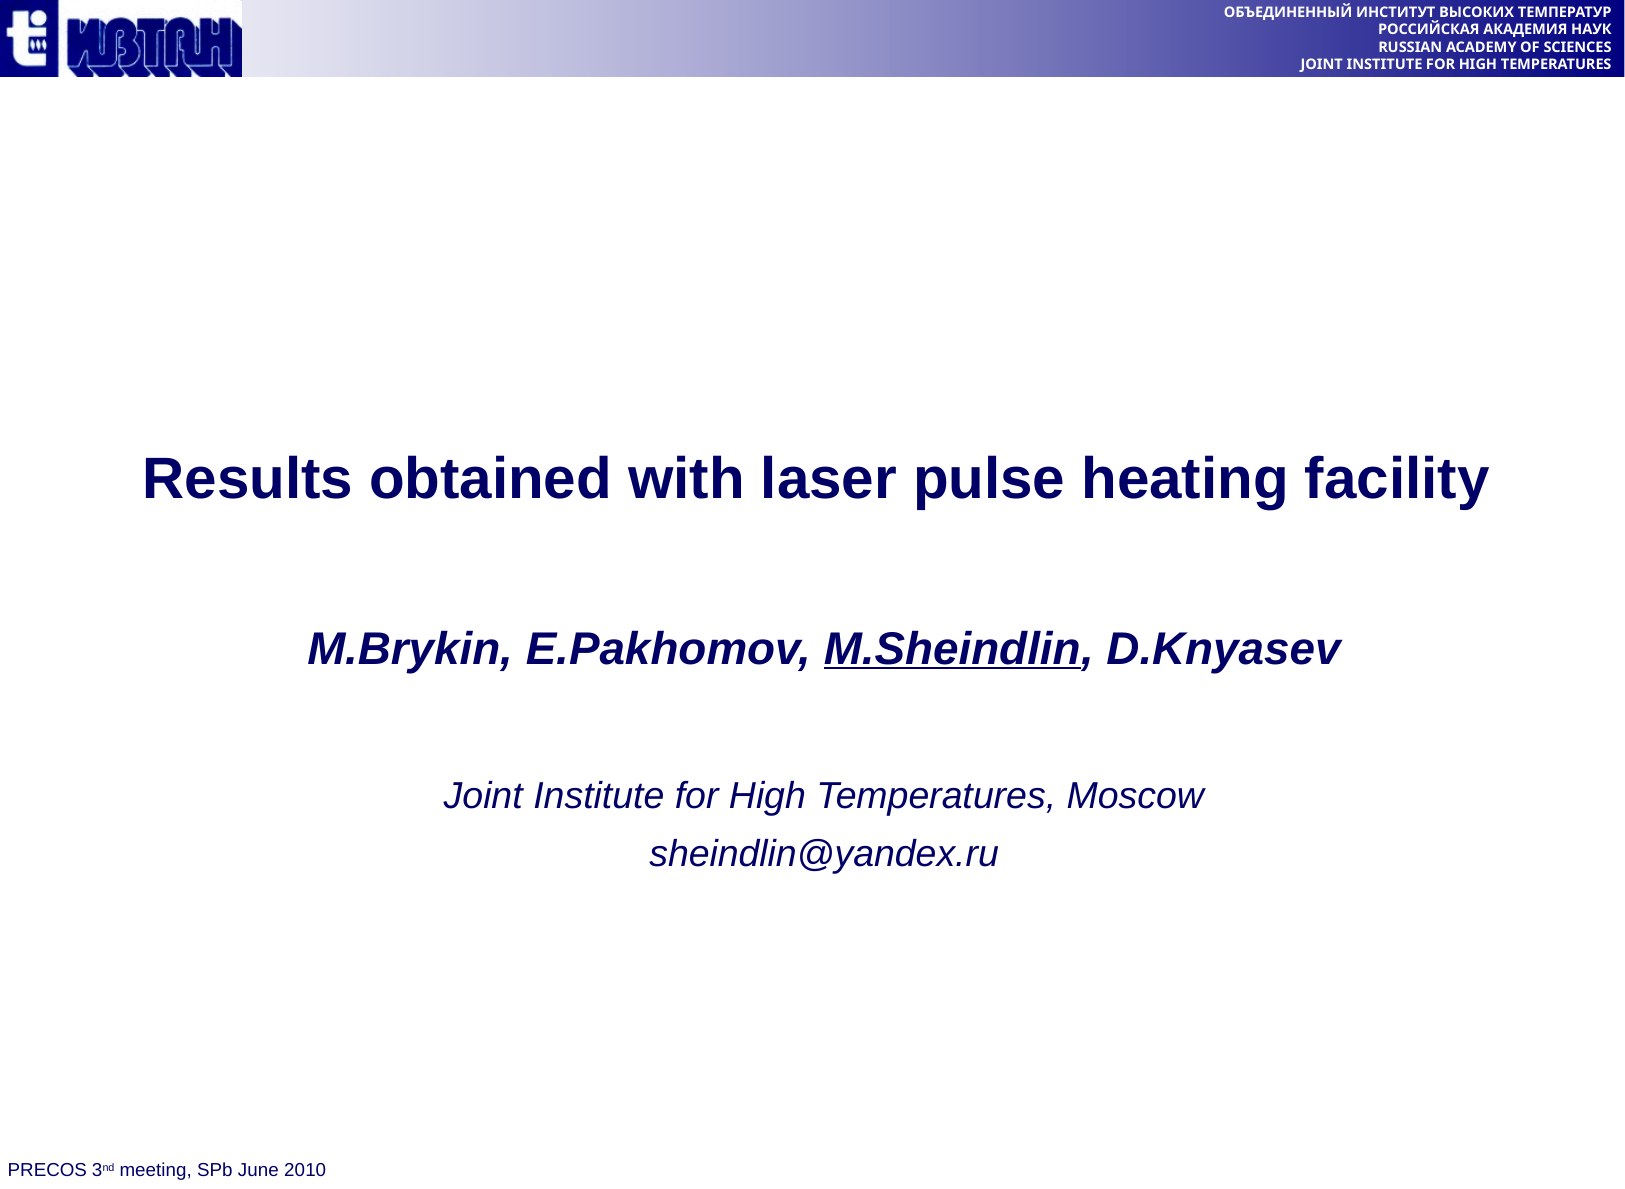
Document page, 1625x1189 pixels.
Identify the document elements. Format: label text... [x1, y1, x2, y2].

picture [0, 0, 242, 77]
text_box Results obtained with laser pulse heating facility M.Brykin, E.Pakhomov, M.Sheindlin, D.Knyasev Joint Institute for High Temperatures, Moscow sheindlin@yandex.ru [56, 334, 1592, 881]
